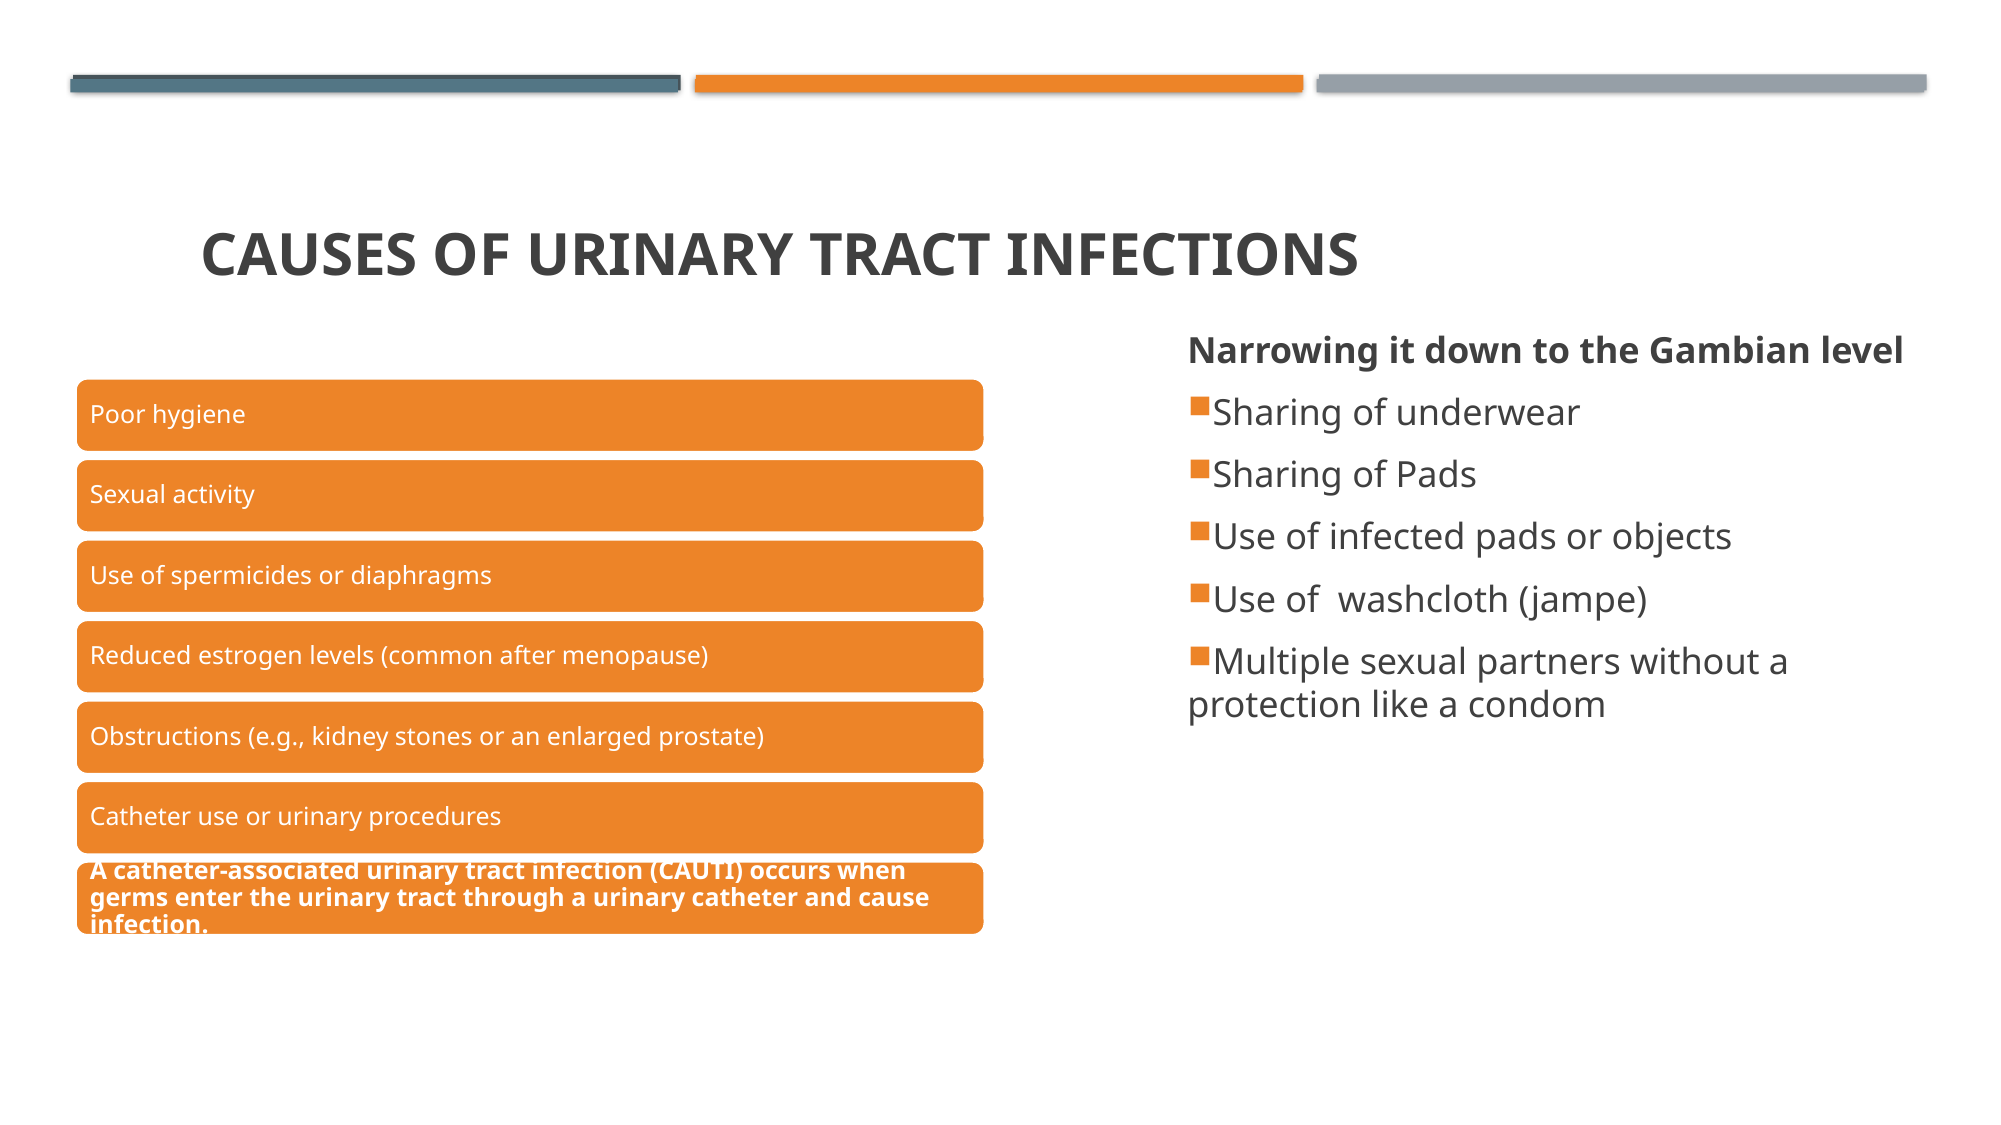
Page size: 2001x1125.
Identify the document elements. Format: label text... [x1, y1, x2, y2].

list Narrowing it down to the Gambian level Sharing of underwear Sharing of Pads Use of infected pads or objects Use of washcloth (jampe) Multiple sexual partners without a protection like a condom [1172, 319, 1924, 776]
title Causes of Urinary Tract Infections [185, 107, 2000, 295]
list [74, 357, 986, 957]
